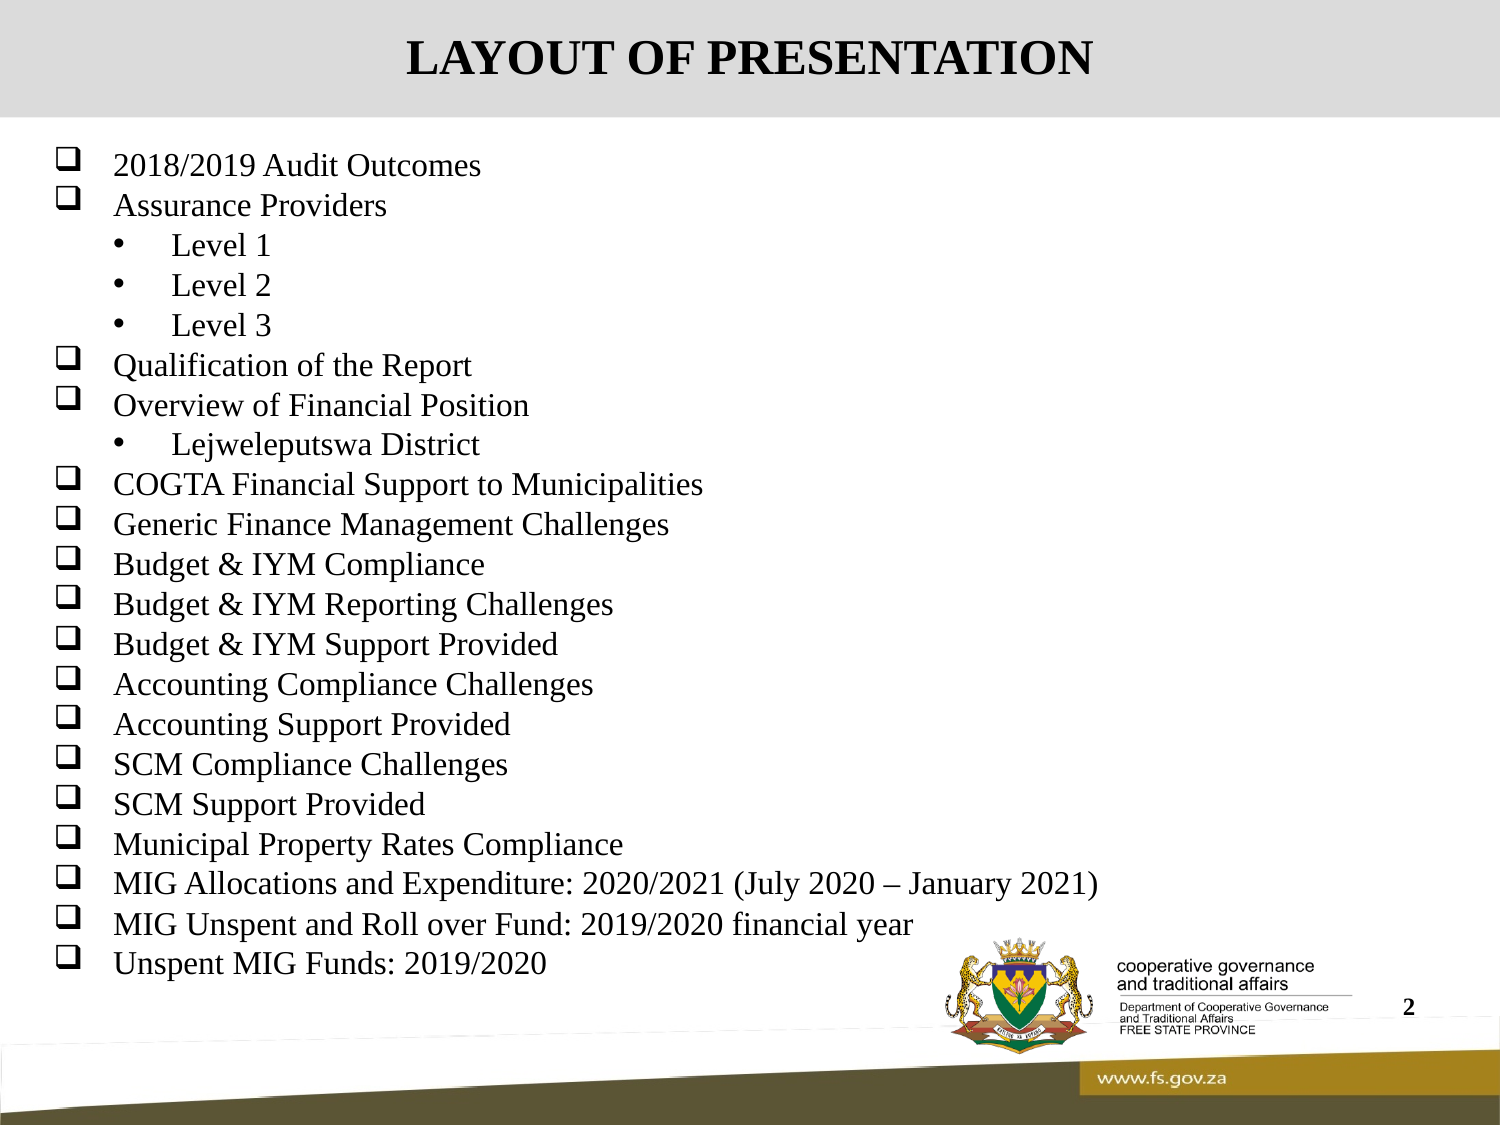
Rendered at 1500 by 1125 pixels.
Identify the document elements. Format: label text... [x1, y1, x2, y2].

title LAYOUT OF PRESENTATION [0, 0, 1500, 118]
list 2018/2019 Audit Outcomes Assurance Providers Level 1 Level 2 Level 3 Qualification of the Report Overview of Financial Position Lejweleputswa District COGTA Financial Support to Municipalities Generic Finance Management Challenges Budget & IYM Compliance Budget & IYM Reporting Challenges Budget & IYM Support Provided Accounting Compliance Challenges Accounting Support Provided SCM Compliance Challenges SCM Support Provided Municipal Property Rates Compliance MIG Allocations and Expenditure: 2020/2021 (July 2020 – January 2021) MIG Unspent and Roll over Fund: 2019/2020 financial year Unspent MIG Funds: 2019/2020 [38, 135, 1458, 1016]
slide_number 2 [1361, 975, 1431, 1016]
picture [0, 925, 1500, 1125]
